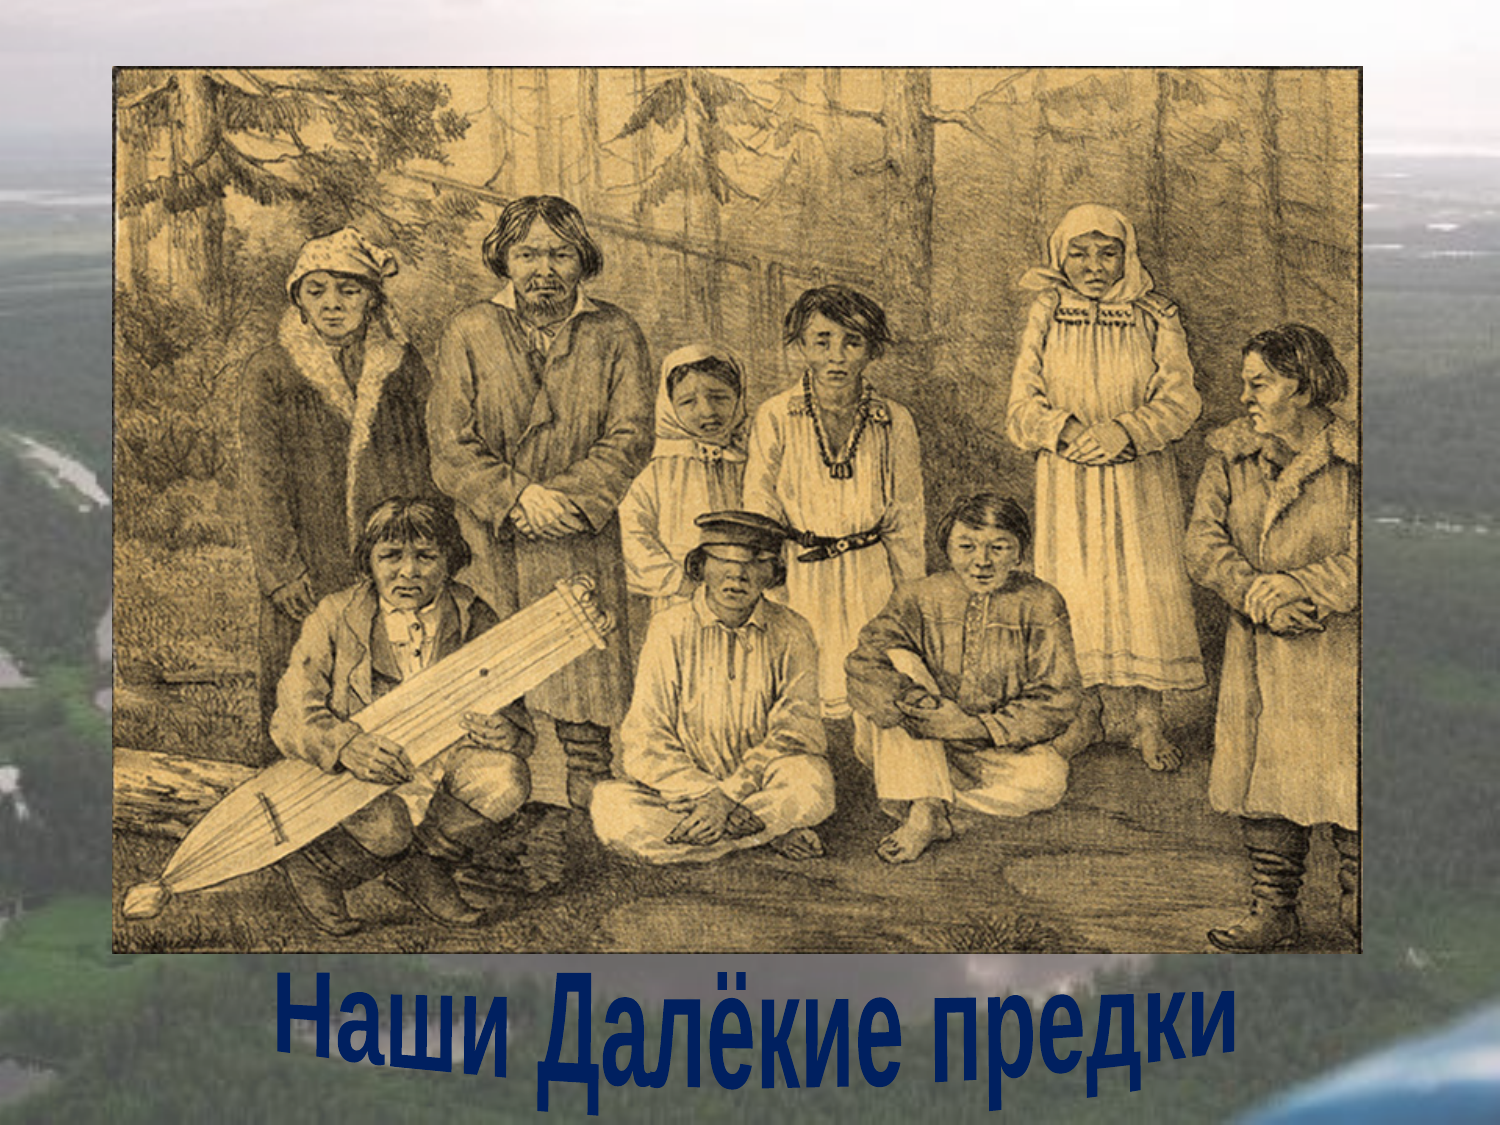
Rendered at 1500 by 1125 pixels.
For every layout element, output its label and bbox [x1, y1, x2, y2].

picture [111, 66, 1363, 955]
